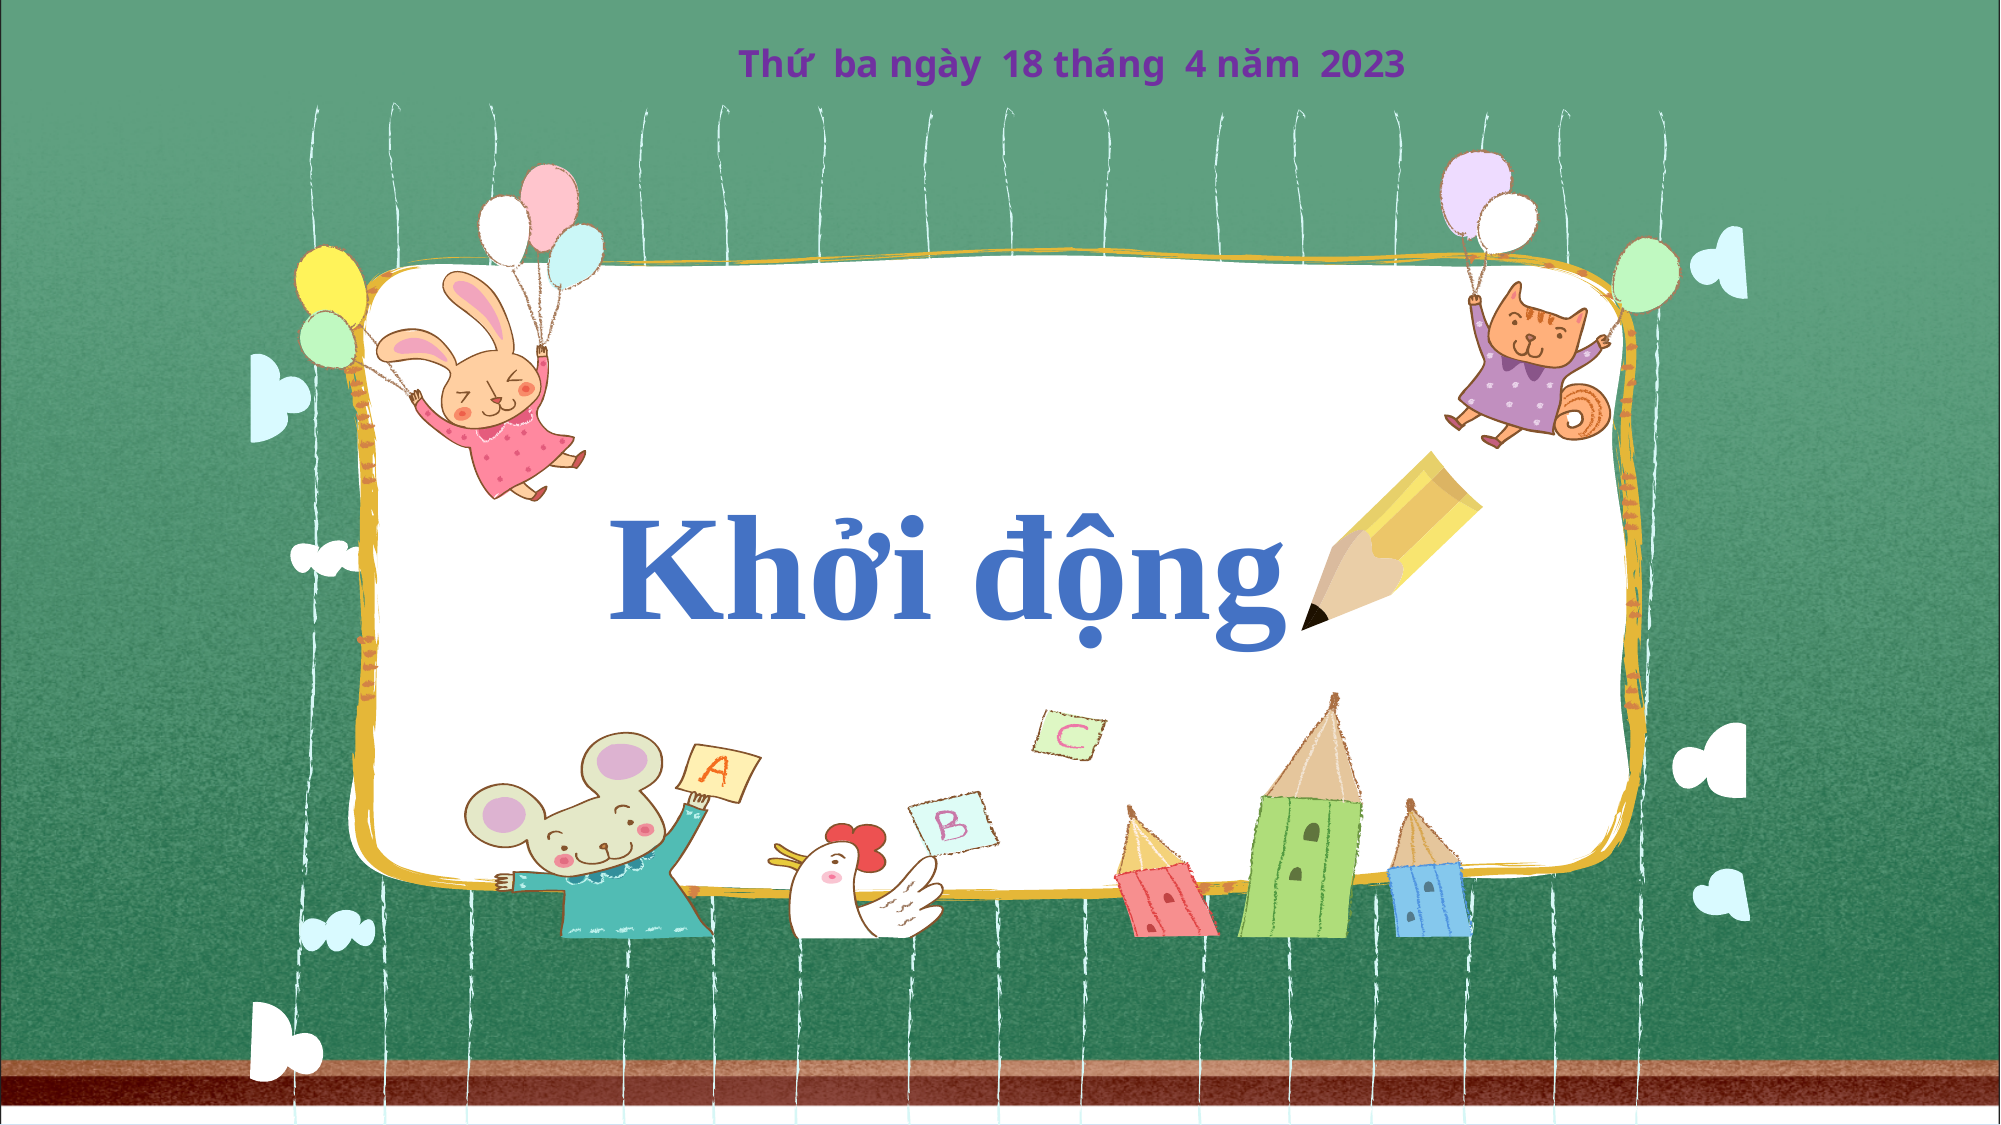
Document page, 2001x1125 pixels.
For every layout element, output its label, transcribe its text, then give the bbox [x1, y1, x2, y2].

text_box Thứ ba ngày 18 tháng 4 năm 2023 [724, 32, 1500, 93]
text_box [1293, 478, 1502, 621]
picture [0, 0, 2000, 1125]
